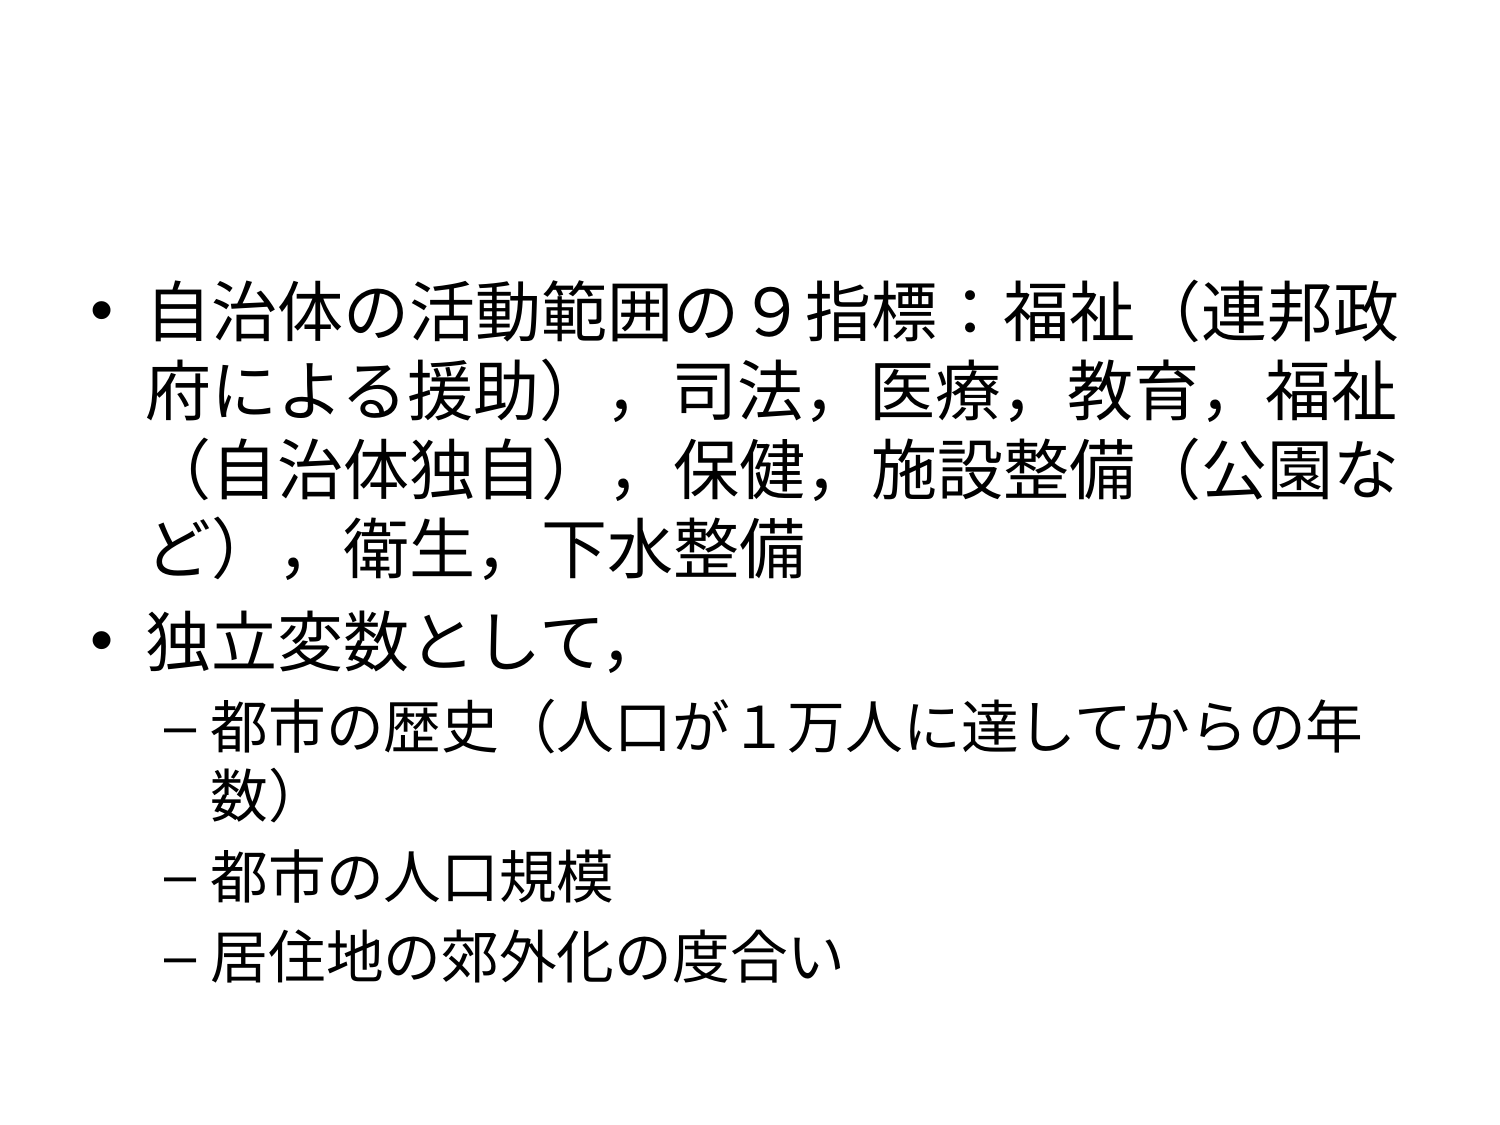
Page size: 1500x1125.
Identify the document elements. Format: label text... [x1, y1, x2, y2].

list 自治体の活動範囲の９指標：福祉（連邦政府による援助），司法，医療，教育，福祉（自治体独自），保健，施設整備（公園など），衛生，下水整備 独立変数として， 都市の歴史（人口が１万人に達してからの年数） 都市の人口規模 居住地の郊外化の度合い [75, 262, 1425, 1005]
